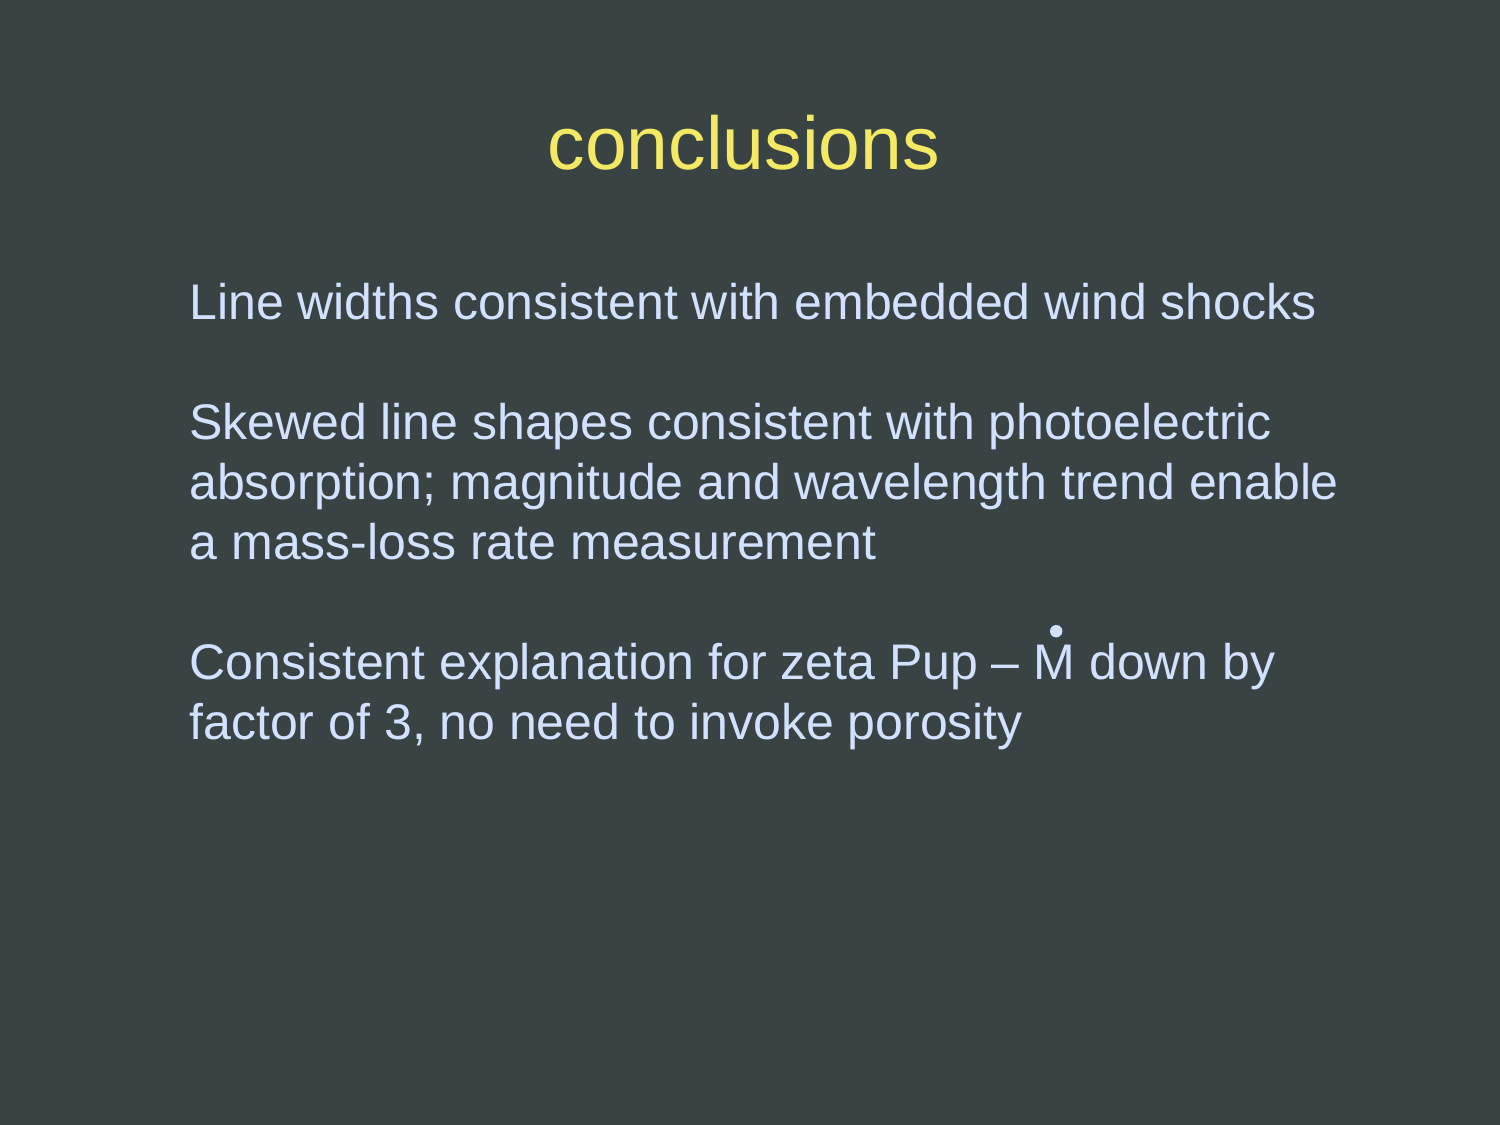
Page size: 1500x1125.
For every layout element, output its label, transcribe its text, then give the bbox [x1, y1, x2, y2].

text_box conclusions [237, 87, 1250, 193]
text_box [174, 262, 1388, 763]
